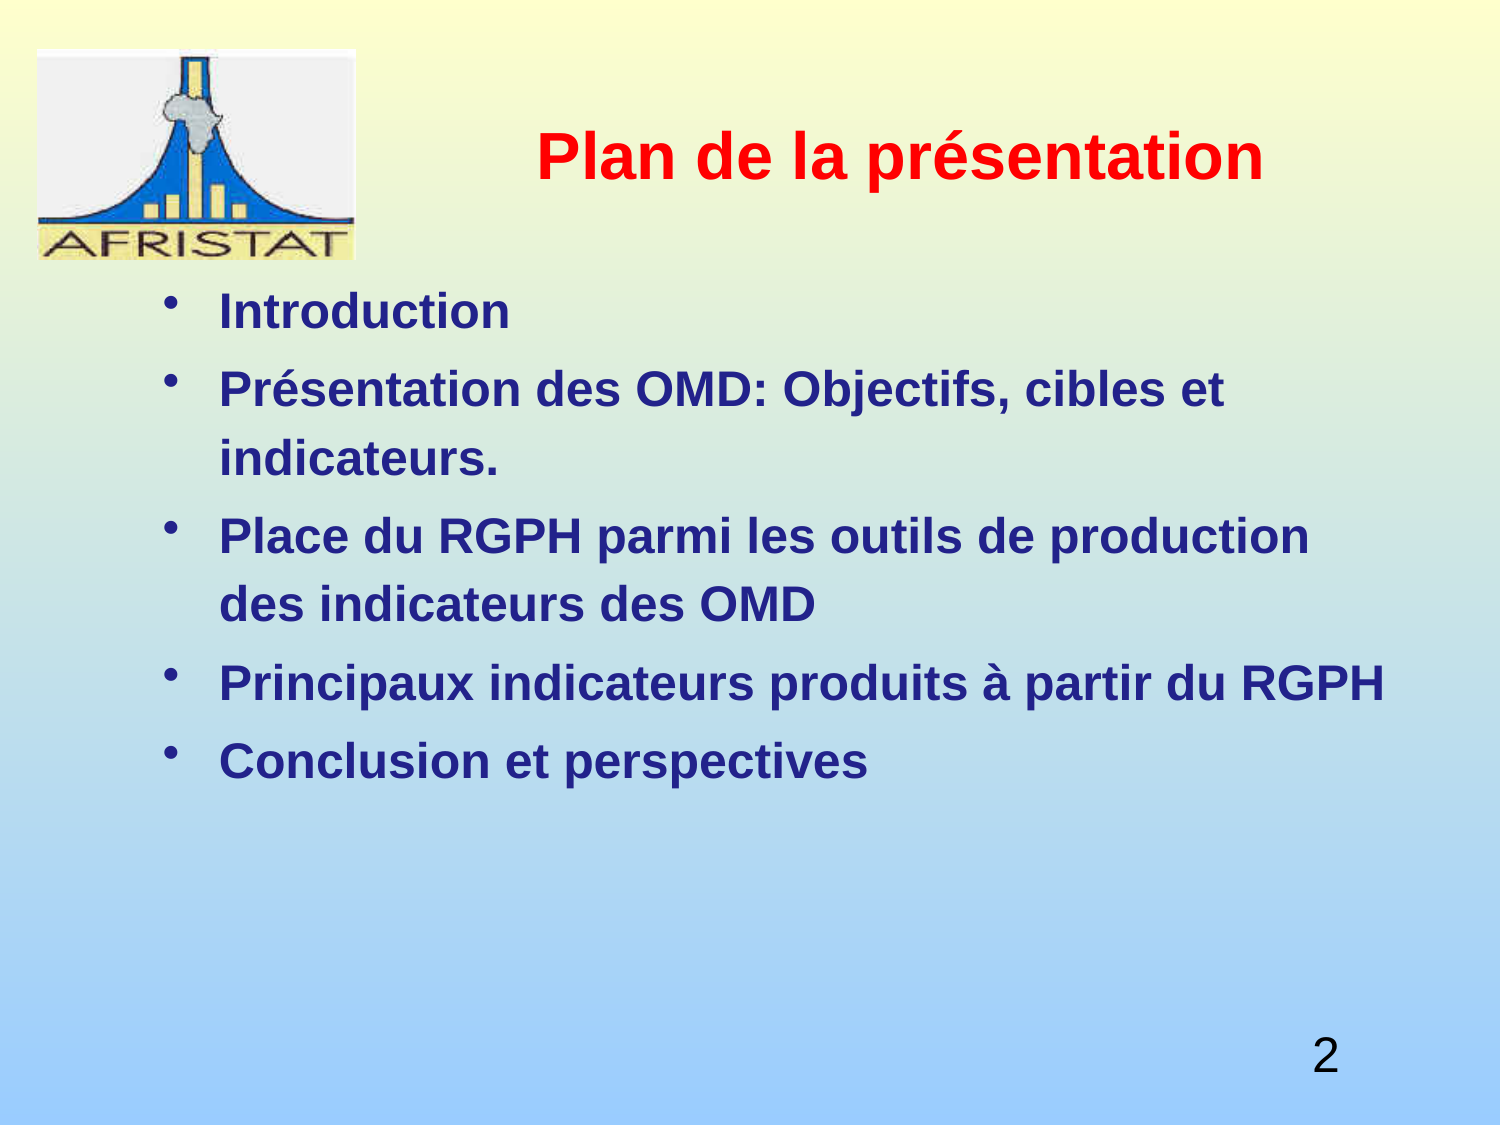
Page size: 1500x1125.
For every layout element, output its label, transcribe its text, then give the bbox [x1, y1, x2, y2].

picture [37, 49, 356, 260]
list Introduction Présentation des OMD: Objectifs, cibles et indicateurs. Place du RGPH parmi les outils de production des indicateurs des OMD Principaux indicateurs produits à partir du RGPH Conclusion et perspectives [147, 262, 1425, 894]
title Plan de la présentation [375, 105, 1428, 201]
text_box 2 [1297, 1015, 1500, 1090]
